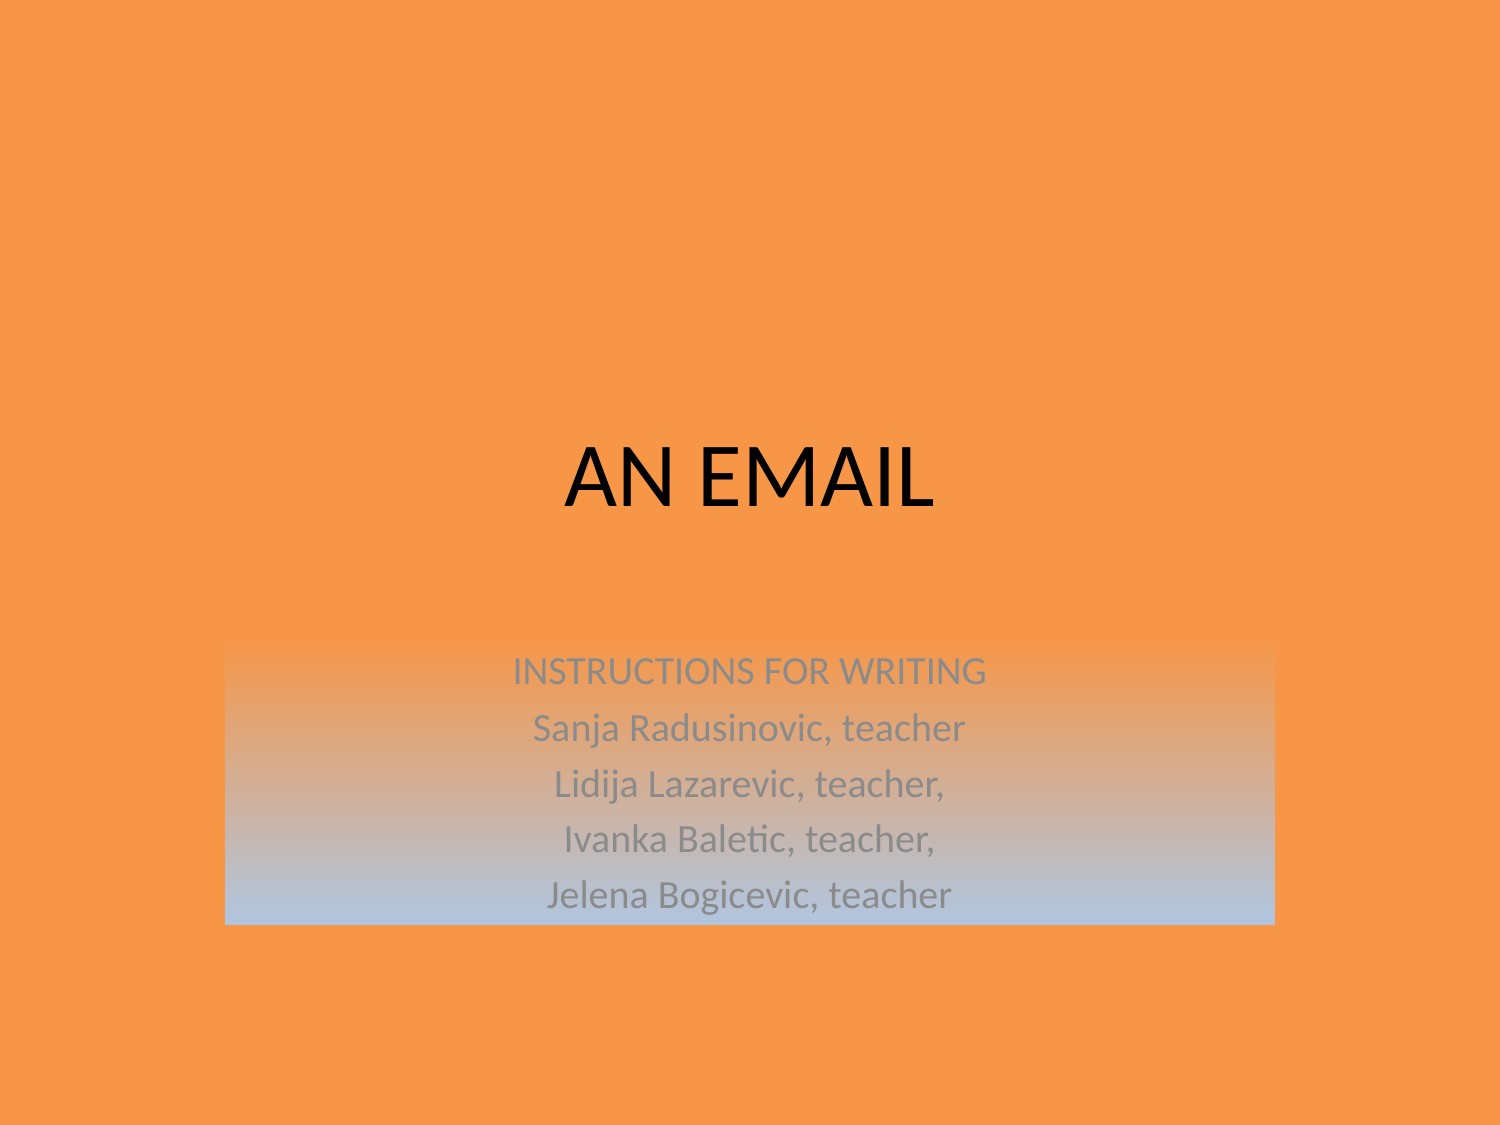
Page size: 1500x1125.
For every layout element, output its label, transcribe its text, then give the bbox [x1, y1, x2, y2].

subtitle INSTRUCTIONS FOR WRITING Sanja Radusinovic, teacher Lidija Lazarevic, teacher, Ivanka Baletic, teacher, Jelena Bogicevic, teacher [225, 637, 1275, 925]
title AN EMAIL [112, 349, 1388, 591]
